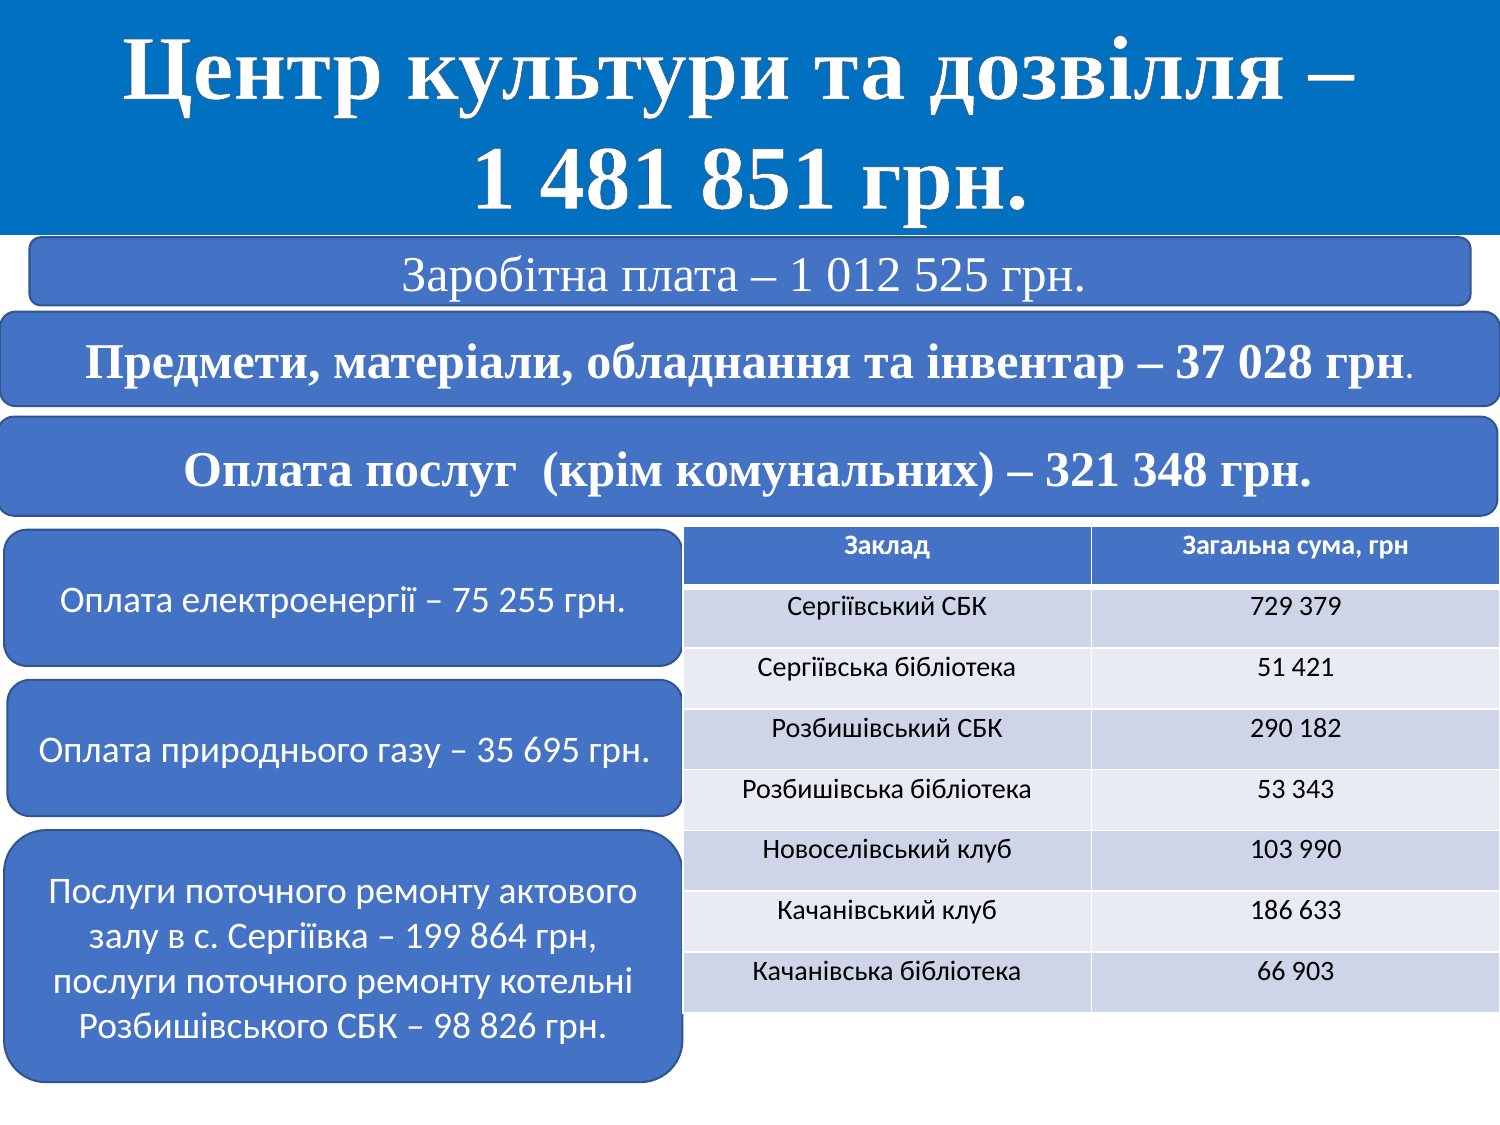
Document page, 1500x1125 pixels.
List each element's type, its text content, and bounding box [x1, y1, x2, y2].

table_cell Новоселівський клуб [684, 831, 1091, 890]
text_box Предмети, матеріали, обладнання та інвентар – 37 028 грн. [0, 310, 1500, 408]
text_box Послуги поточного ремонту актового залу в с. Сергіївка – 199 864 грн, послуги поточного ремонту котельні Розбишівського СБК – 98 826 грн. [3, 829, 684, 1084]
table_cell Сергіївська бібліотека [684, 649, 1091, 708]
table_cell 729 379 [1092, 590, 1499, 647]
text_box Заробітна плата – 1 012 525 грн. [28, 236, 1472, 307]
table_header Заклад [684, 527, 1091, 584]
table_header Загальна сума, грн [1092, 527, 1499, 584]
text_box Оплата послуг (крім комунальних) – 321 348 грн. [0, 415, 1499, 517]
table_cell 186 633 [1092, 892, 1499, 951]
table_cell 53 343 [1092, 770, 1499, 830]
table_cell 51 421 [1092, 649, 1499, 708]
table_cell 290 182 [1092, 710, 1499, 769]
text_box Центр культури та дозвілля – 1 481 851 грн. [0, 0, 1500, 235]
table_cell Качанівський клуб [684, 892, 1091, 951]
table_cell 103 990 [1092, 831, 1499, 890]
text_box Оплата природнього газу – 35 695 грн. [6, 678, 682, 818]
text_box Оплата електроенергії – 75 255 грн. [3, 528, 682, 667]
table_cell Розбишівський СБК [684, 710, 1091, 769]
table_cell Сергіївський СБК [684, 590, 1091, 647]
table_cell 66 903 [1092, 953, 1499, 1012]
table_cell Розбишівська бібліотека [684, 770, 1091, 830]
table_cell Качанівська бібліотека [684, 953, 1091, 1012]
